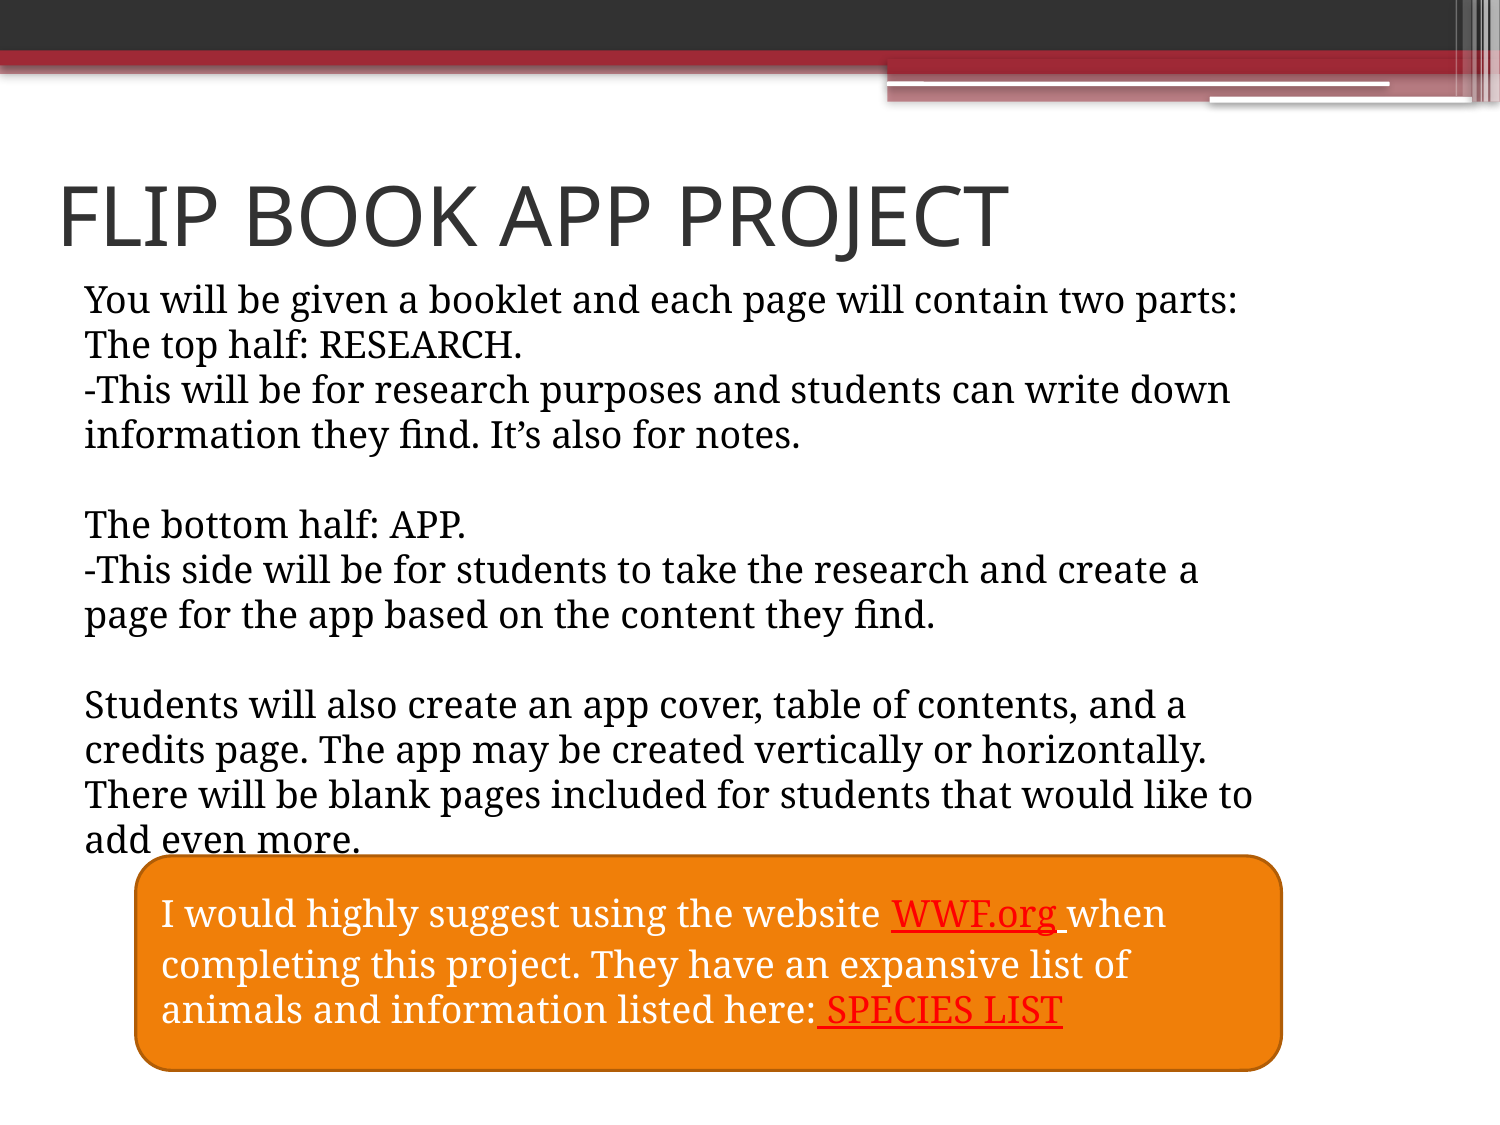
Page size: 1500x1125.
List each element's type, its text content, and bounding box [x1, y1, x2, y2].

text_box You will be given a booklet and each page will contain two parts: The top half: RESEARCH. -This will be for research purposes and students can write down information they find. It’s also for notes. The bottom half: APP. -This side will be for students to take the research and create a page for the app based on the content they find. Students will also create an app cover, table of contents, and a credits page. The app may be created vertically or horizontally. There will be blank pages included for students that would like to add even more. [0, 268, 1454, 869]
text_box I would highly suggest using the website WWF.org when completing this project. They have an expansive list of animals and information listed here: SPECIES LIST [134, 854, 1284, 1072]
title FLIP BOOK APP PROJECT [41, 125, 1392, 268]
